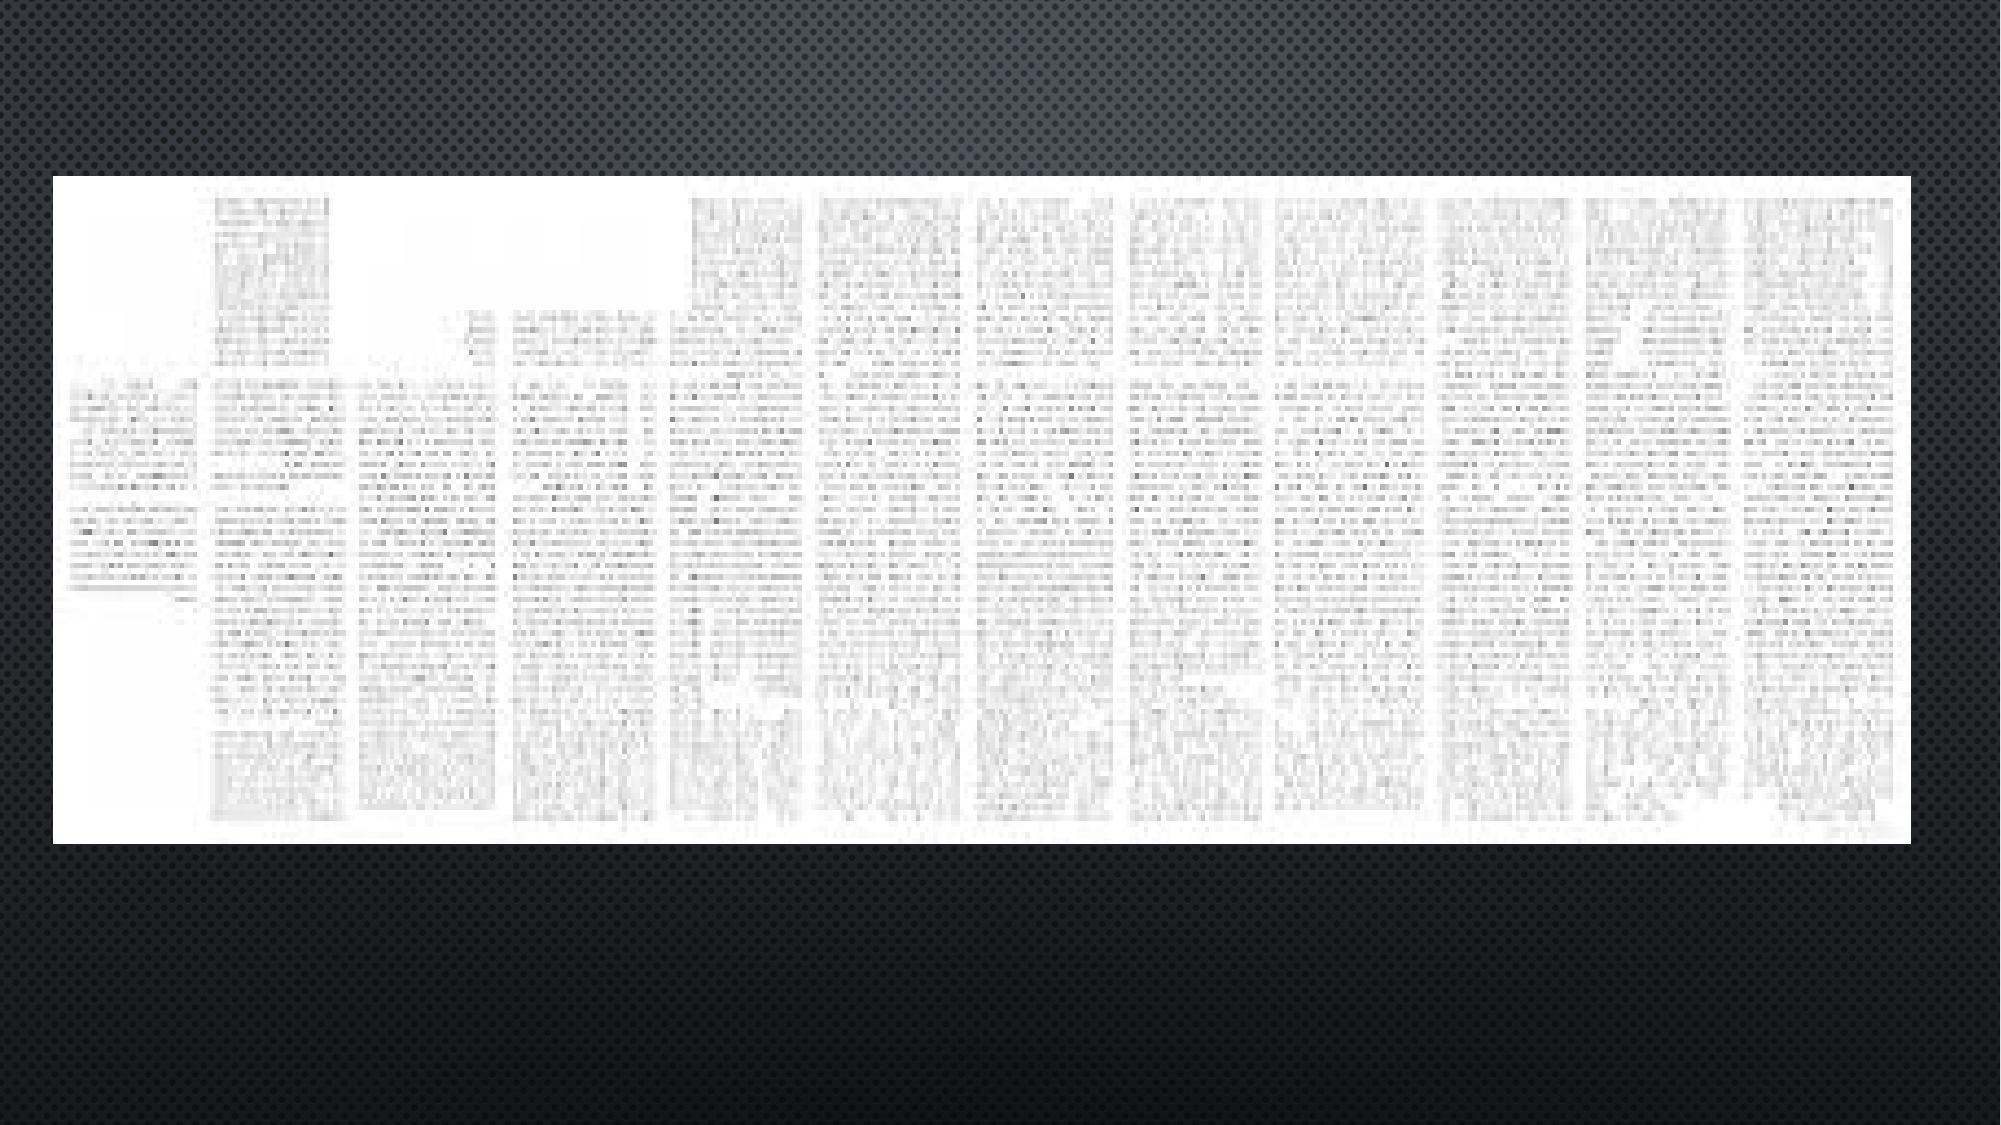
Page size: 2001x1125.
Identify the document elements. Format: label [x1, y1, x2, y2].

picture [52, 176, 1912, 844]
